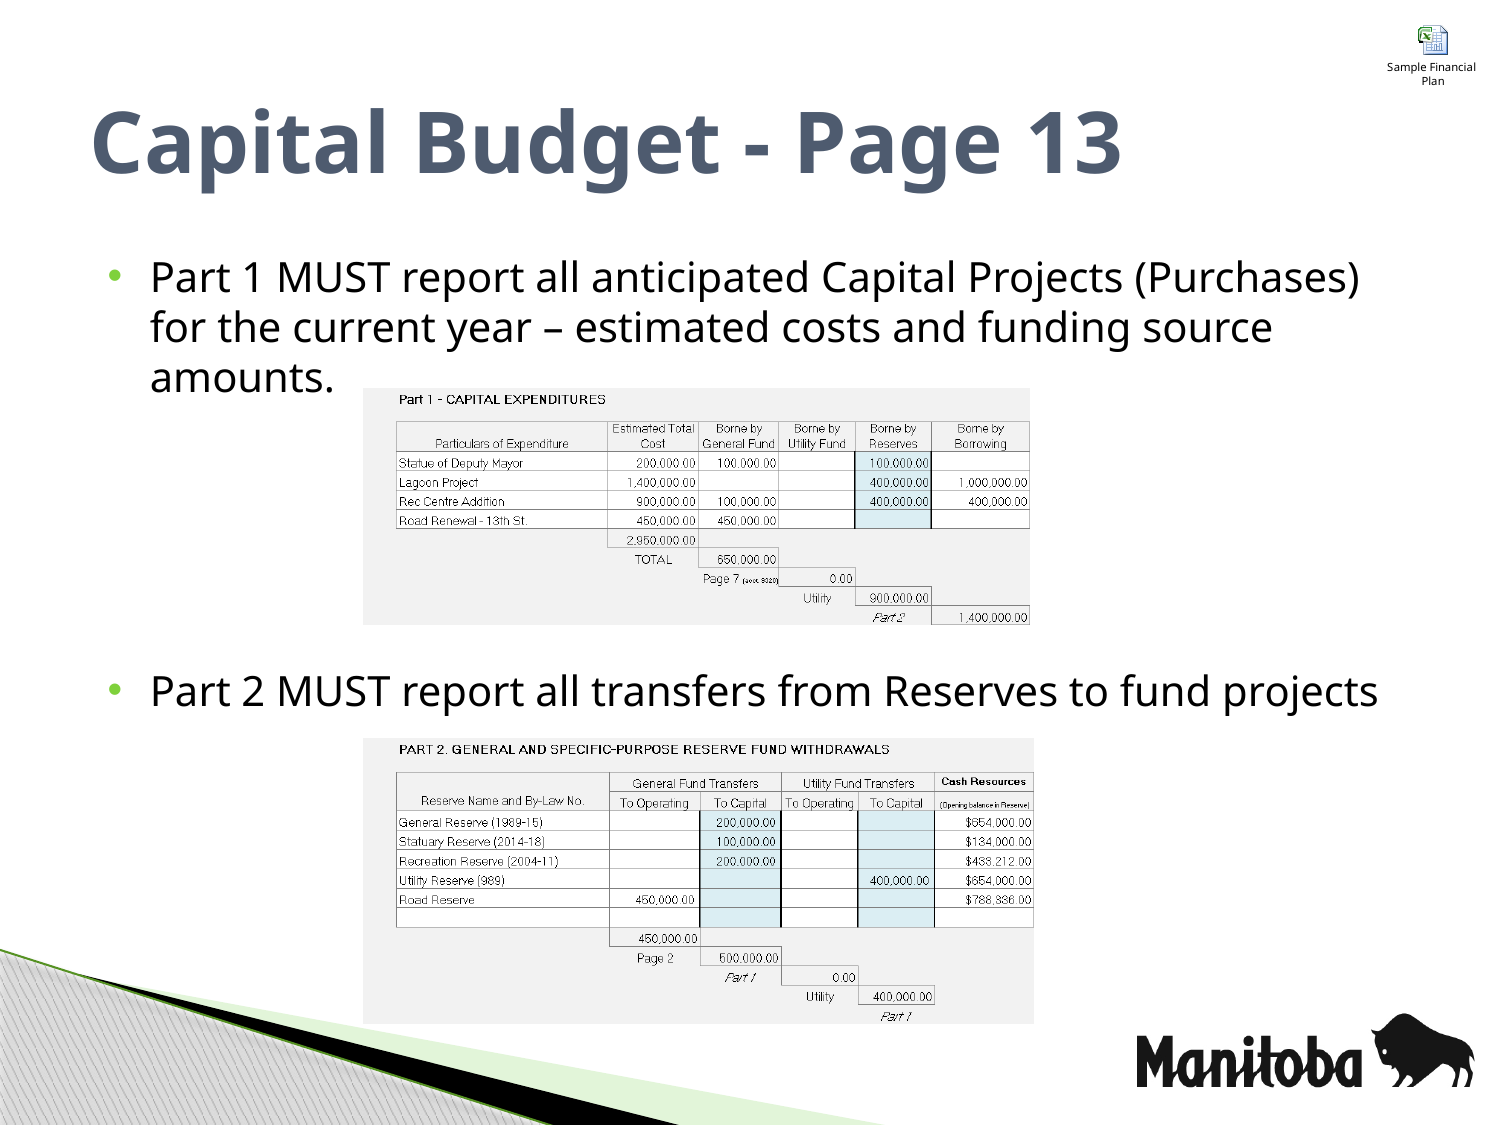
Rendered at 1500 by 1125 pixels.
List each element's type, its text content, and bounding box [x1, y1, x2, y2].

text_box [1387, 24, 1479, 102]
picture [362, 387, 1031, 626]
picture [362, 737, 1034, 1024]
list Part 1 MUST report all anticipated Capital Projects (Purchases) for the current year – estimated costs and funding source amounts. Part 2 MUST report all transfers from Reserves to fund projects [75, 243, 1425, 986]
picture [1137, 1012, 1475, 1088]
title Capital Budget - Page 13 [75, 45, 1425, 233]
